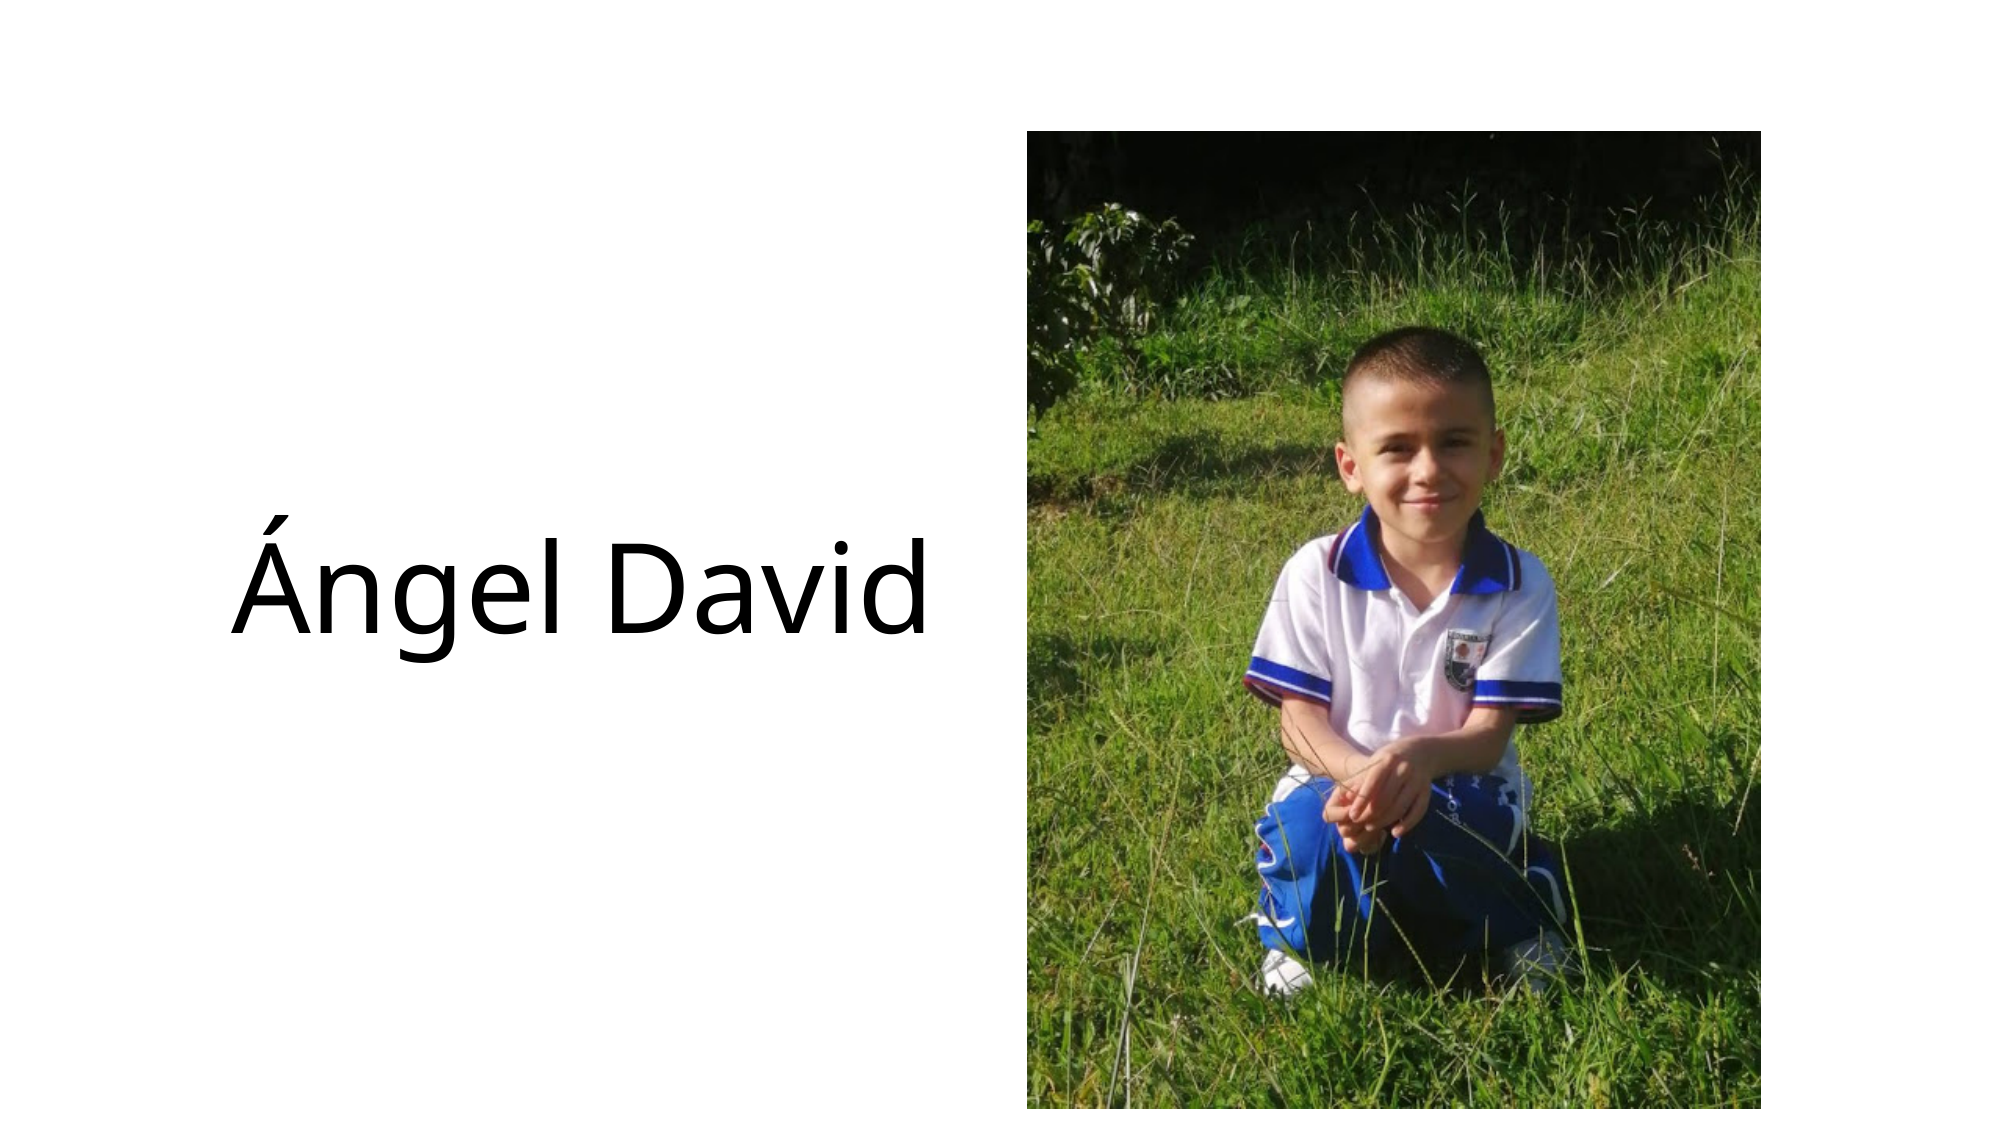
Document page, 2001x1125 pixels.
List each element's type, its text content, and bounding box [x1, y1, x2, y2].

picture [1027, 131, 1761, 1109]
title Ángel David [207, 377, 958, 669]
